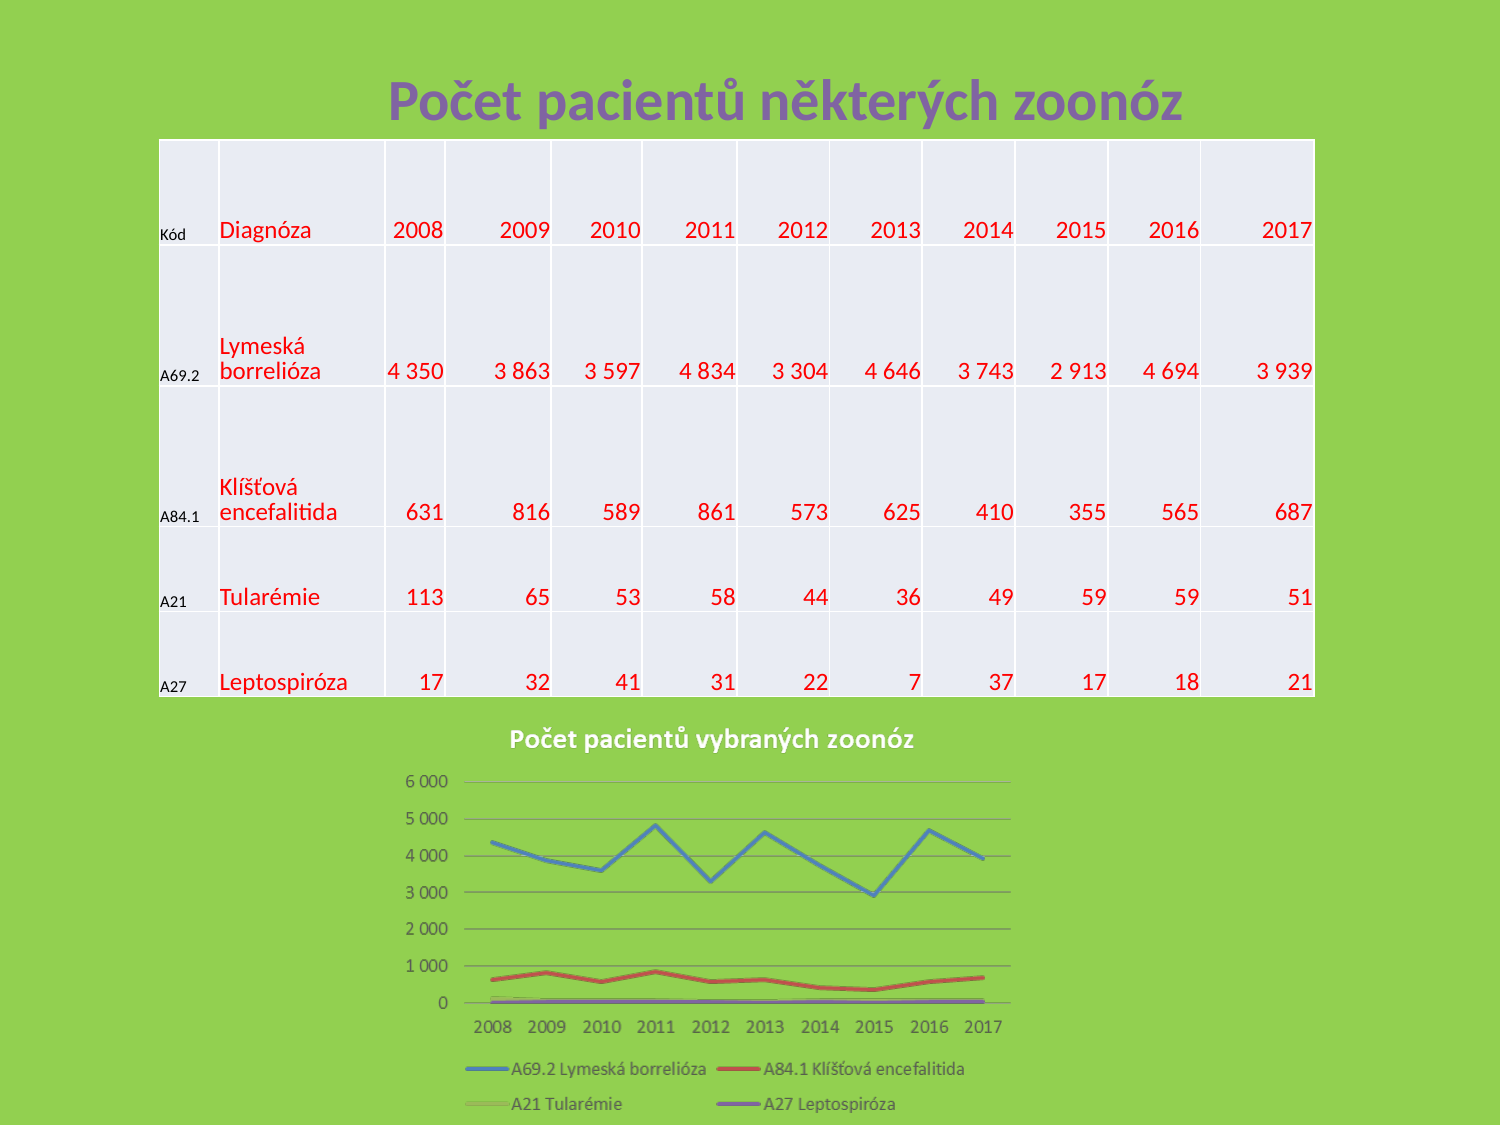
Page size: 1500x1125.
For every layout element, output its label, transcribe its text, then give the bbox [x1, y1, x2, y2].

table_cell 3 863 [446, 246, 550, 385]
table_cell 21 [1201, 612, 1313, 696]
table_cell 3 939 [1201, 246, 1313, 385]
table_cell 37 [923, 612, 1014, 695]
table_cell 565 [1109, 387, 1200, 526]
table_cell 4 694 [1109, 246, 1200, 385]
table_cell 3 304 [738, 246, 829, 385]
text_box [383, 696, 1042, 1125]
table_cell 44 [738, 527, 829, 611]
table_header 2013 [830, 141, 921, 244]
table_cell 49 [923, 527, 1014, 611]
table_cell 113 [386, 527, 444, 611]
table_cell 22 [738, 612, 829, 695]
table_cell 7 [830, 612, 921, 695]
table_cell 573 [738, 387, 829, 526]
table_cell A69.2 [160, 246, 218, 385]
table_cell 36 [830, 527, 921, 611]
table_header 2017 [1201, 141, 1313, 244]
table_header 2016 [1109, 141, 1200, 244]
table_cell 3 597 [552, 246, 641, 385]
table_header 2008 [386, 141, 444, 244]
table_header Diagnóza [220, 141, 384, 244]
table_cell 625 [830, 387, 921, 526]
table_header 2009 [446, 141, 550, 244]
table_cell 4 834 [643, 246, 736, 385]
table_cell 32 [446, 612, 550, 695]
table_header Kód [160, 141, 218, 244]
table_header 2011 [643, 141, 736, 244]
table_cell 3 743 [923, 246, 1014, 385]
table_cell 65 [446, 527, 550, 611]
table_cell 4 646 [830, 246, 921, 385]
table_cell 816 [446, 387, 550, 526]
table_header 2014 [923, 141, 1014, 244]
table_cell 4 350 [386, 246, 444, 385]
table_cell Lymeská borrelióza [220, 246, 384, 385]
table_cell Leptospiróza [220, 612, 384, 696]
table_cell Tularémie [220, 527, 384, 611]
table_cell Klíšťová encefalitida [220, 387, 384, 526]
table_cell A27 [160, 612, 218, 696]
table_cell 59 [1109, 527, 1200, 611]
text_box Počet pacientů některých zoonóz [262, 54, 1310, 139]
table_cell 410 [923, 387, 1014, 526]
table_cell 58 [643, 527, 736, 611]
table_cell 59 [1016, 527, 1107, 611]
table_cell 861 [643, 387, 736, 526]
table_cell 53 [552, 527, 641, 611]
table_cell 41 [552, 612, 641, 695]
table_cell 17 [1016, 612, 1107, 696]
table_cell 589 [552, 387, 641, 526]
table_cell A21 [160, 527, 218, 611]
table_cell 631 [386, 387, 444, 526]
table_cell 31 [643, 612, 736, 695]
table_header 2015 [1016, 141, 1107, 244]
table_header 2010 [552, 141, 641, 244]
table_cell 51 [1201, 527, 1313, 611]
table_cell 18 [1109, 612, 1200, 696]
table_cell 355 [1016, 387, 1107, 526]
table_cell 17 [386, 612, 444, 695]
table_cell A84.1 [160, 387, 218, 526]
table_cell 687 [1201, 387, 1313, 526]
table_cell 2 913 [1016, 246, 1107, 385]
table_header 2012 [738, 141, 829, 244]
